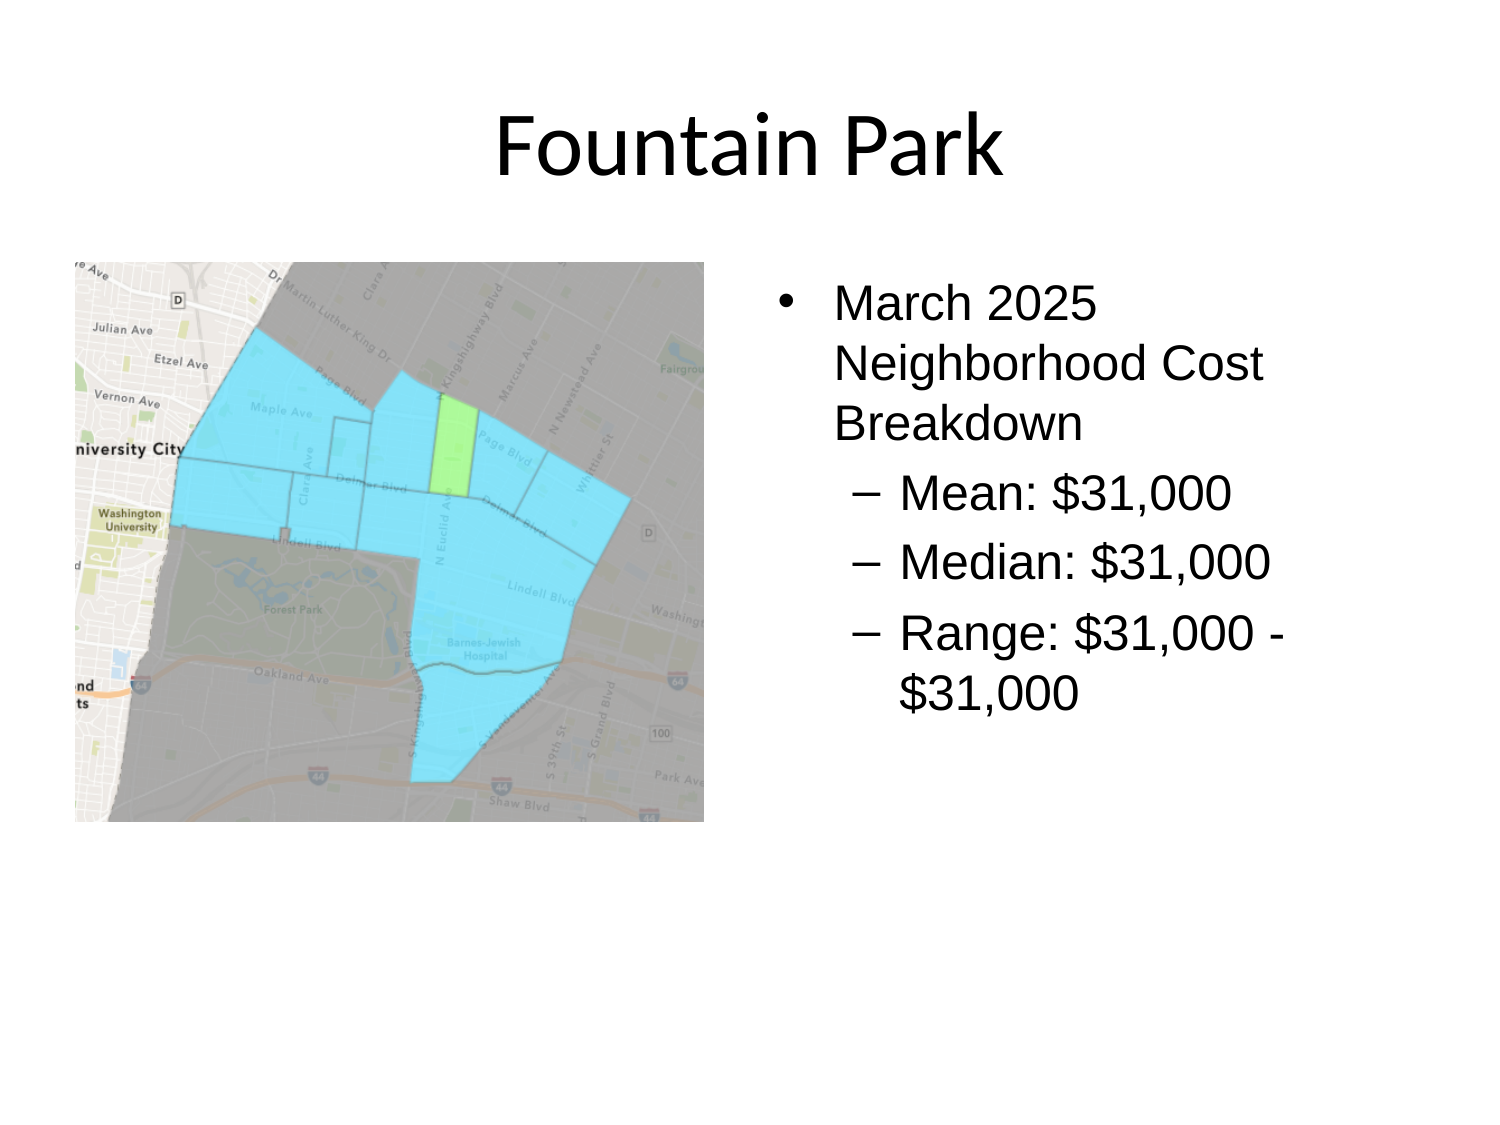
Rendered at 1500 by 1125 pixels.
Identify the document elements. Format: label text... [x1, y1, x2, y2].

list March 2025 Neighborhood Cost Breakdown Mean: $31,000 Median: $31,000 Range: $31,000 - $31,000 [762, 262, 1425, 1005]
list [74, 262, 704, 823]
title Fountain Park [75, 45, 1425, 233]
